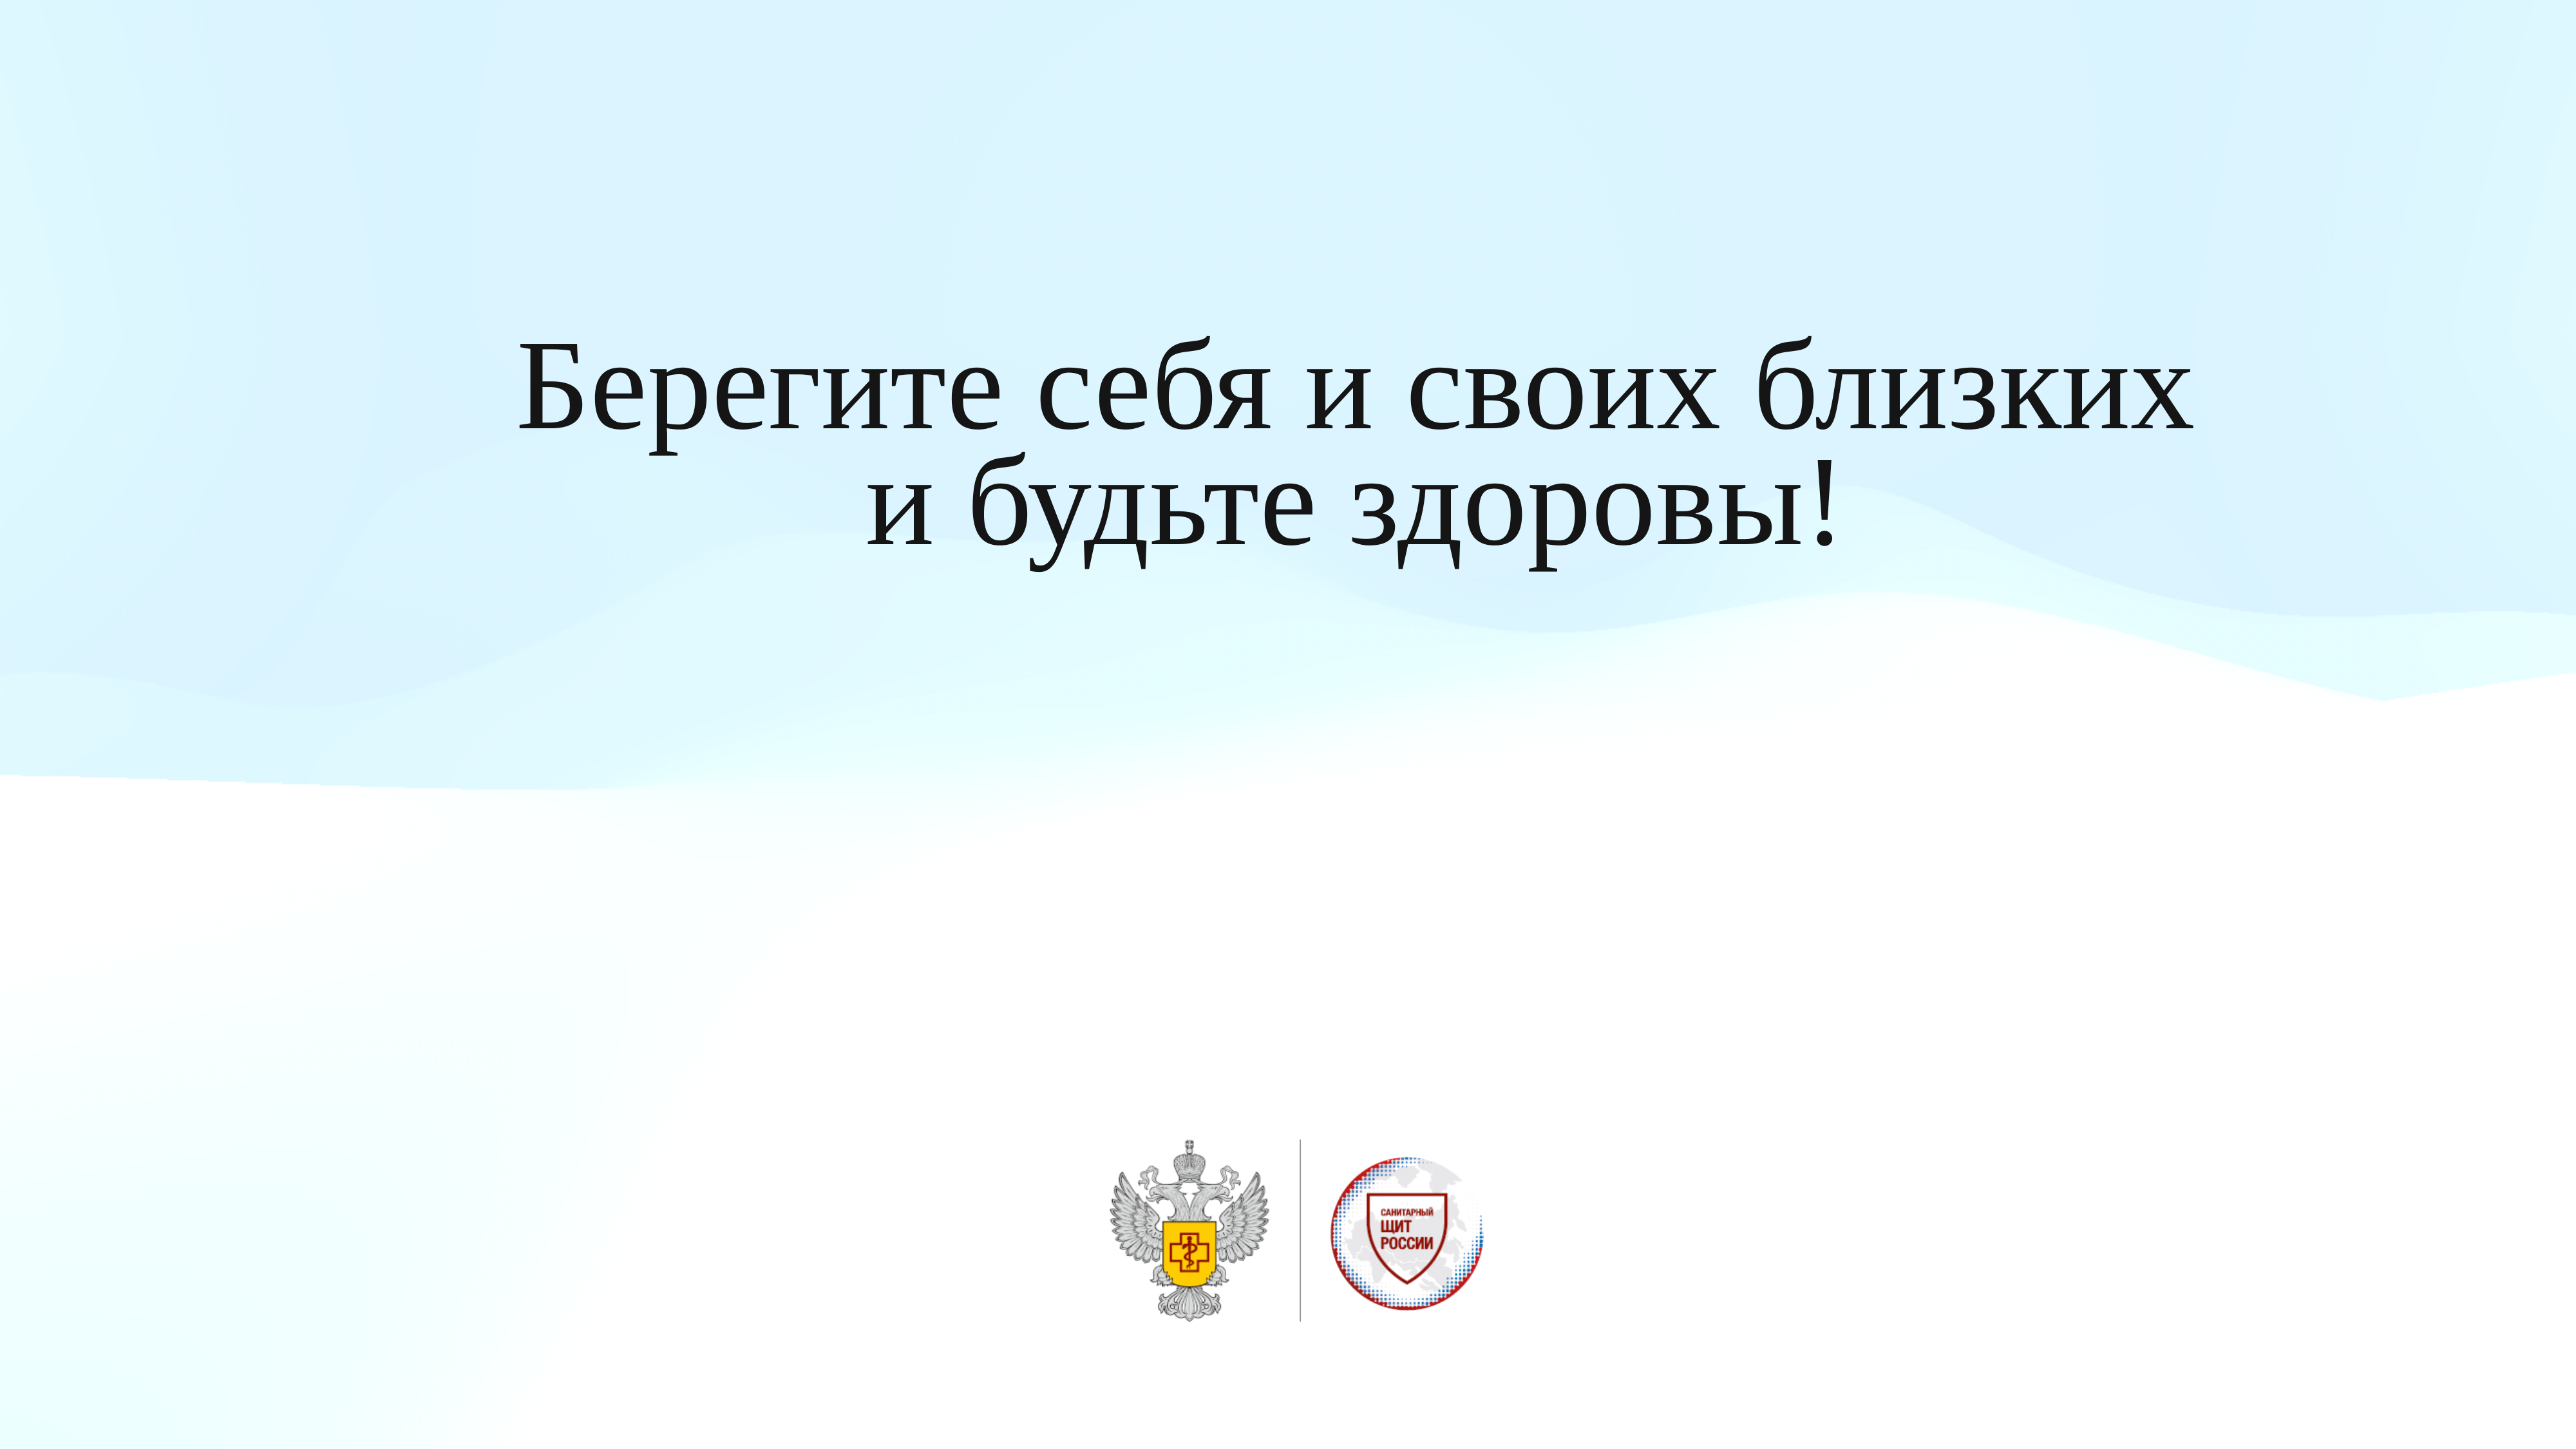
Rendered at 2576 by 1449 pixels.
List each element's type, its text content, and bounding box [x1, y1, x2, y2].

text_box Берегите себя и своих близких и будьте здоровы! [474, 330, 2239, 574]
picture [0, 0, 2576, 1449]
